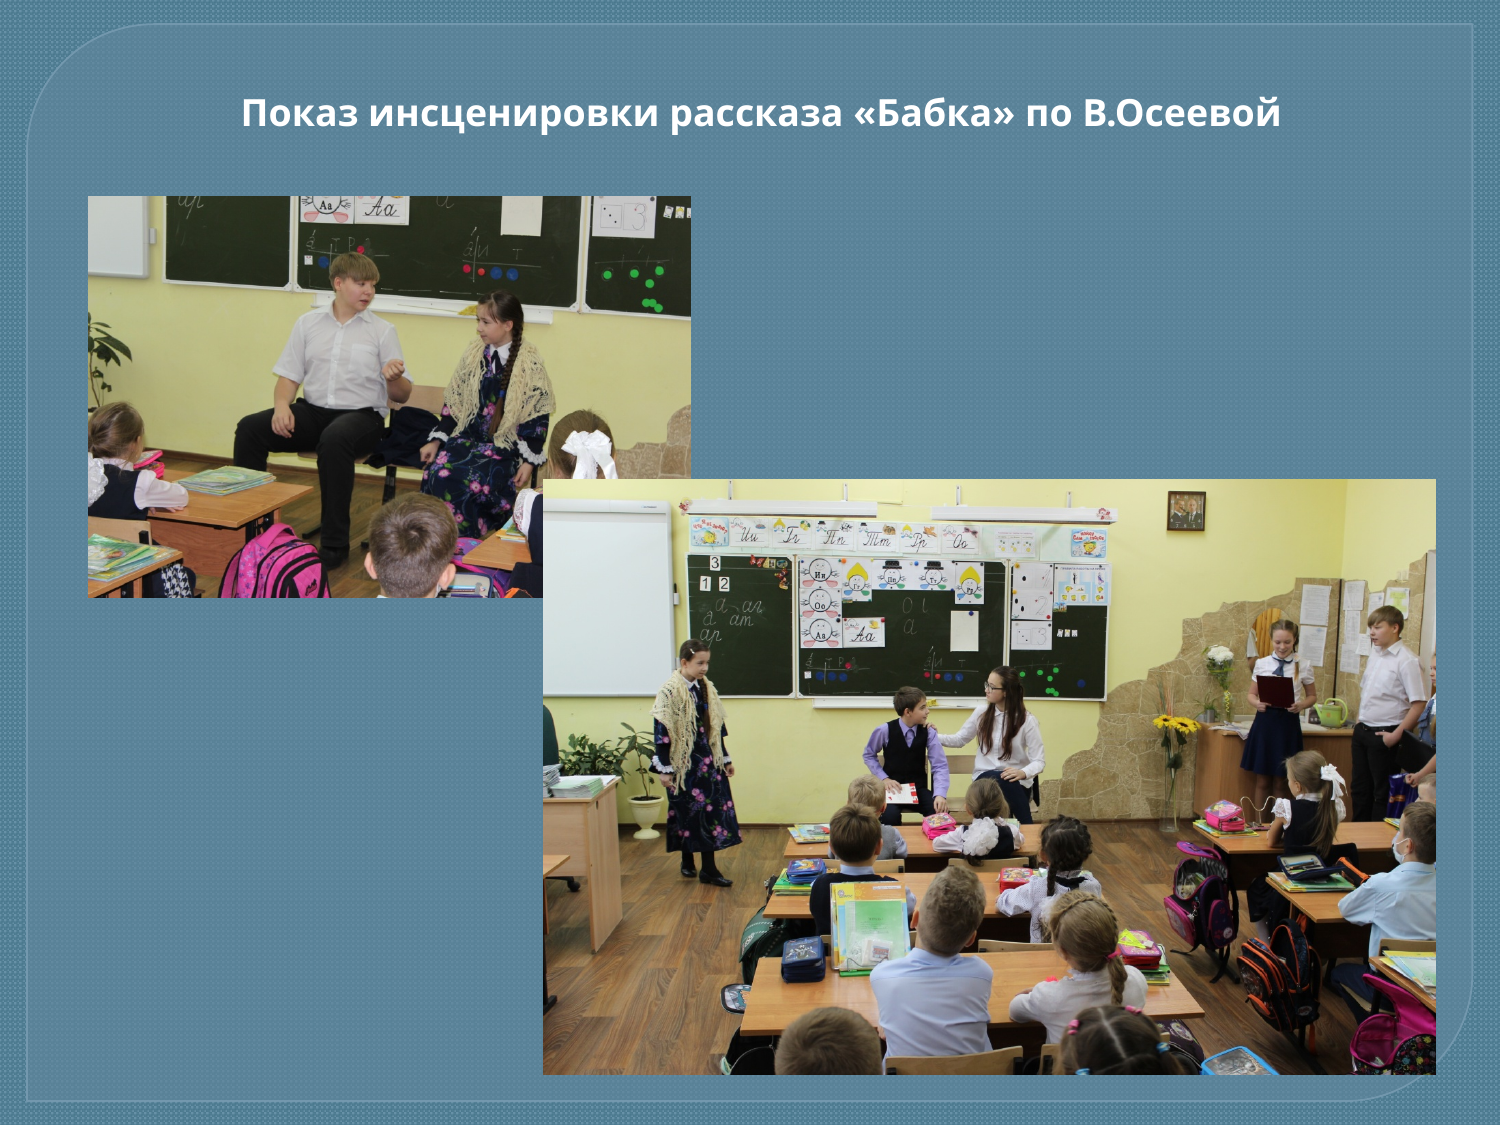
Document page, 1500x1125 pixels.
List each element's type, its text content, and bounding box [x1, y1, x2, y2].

text_box Показ инсценировки рассказа «Бабка» по В.Осеевой [222, 81, 1301, 142]
picture [88, 196, 1437, 1076]
